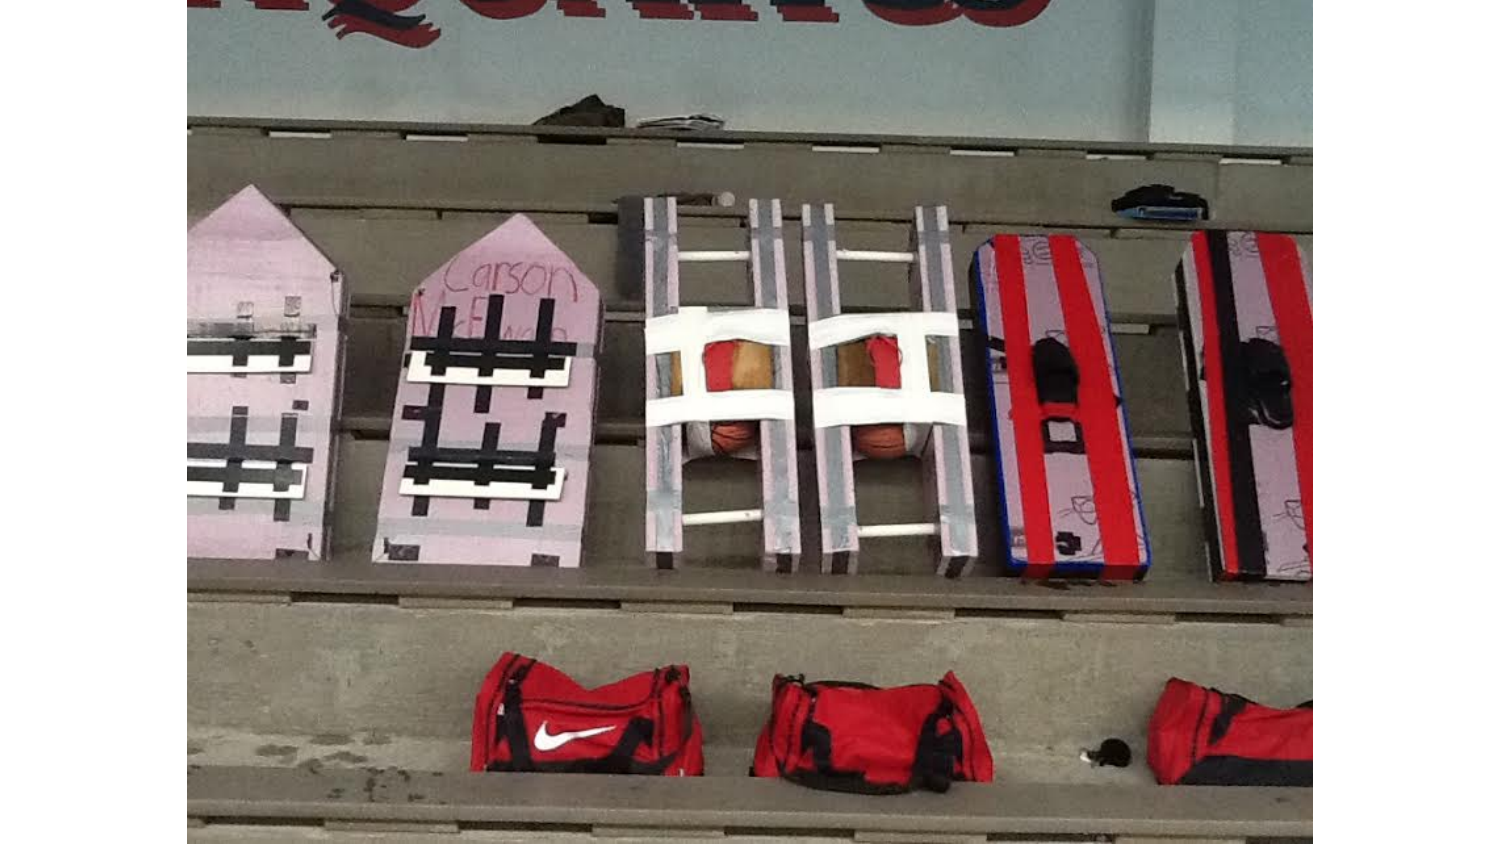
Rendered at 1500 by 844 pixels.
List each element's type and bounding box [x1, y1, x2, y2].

picture [187, 0, 1313, 844]
